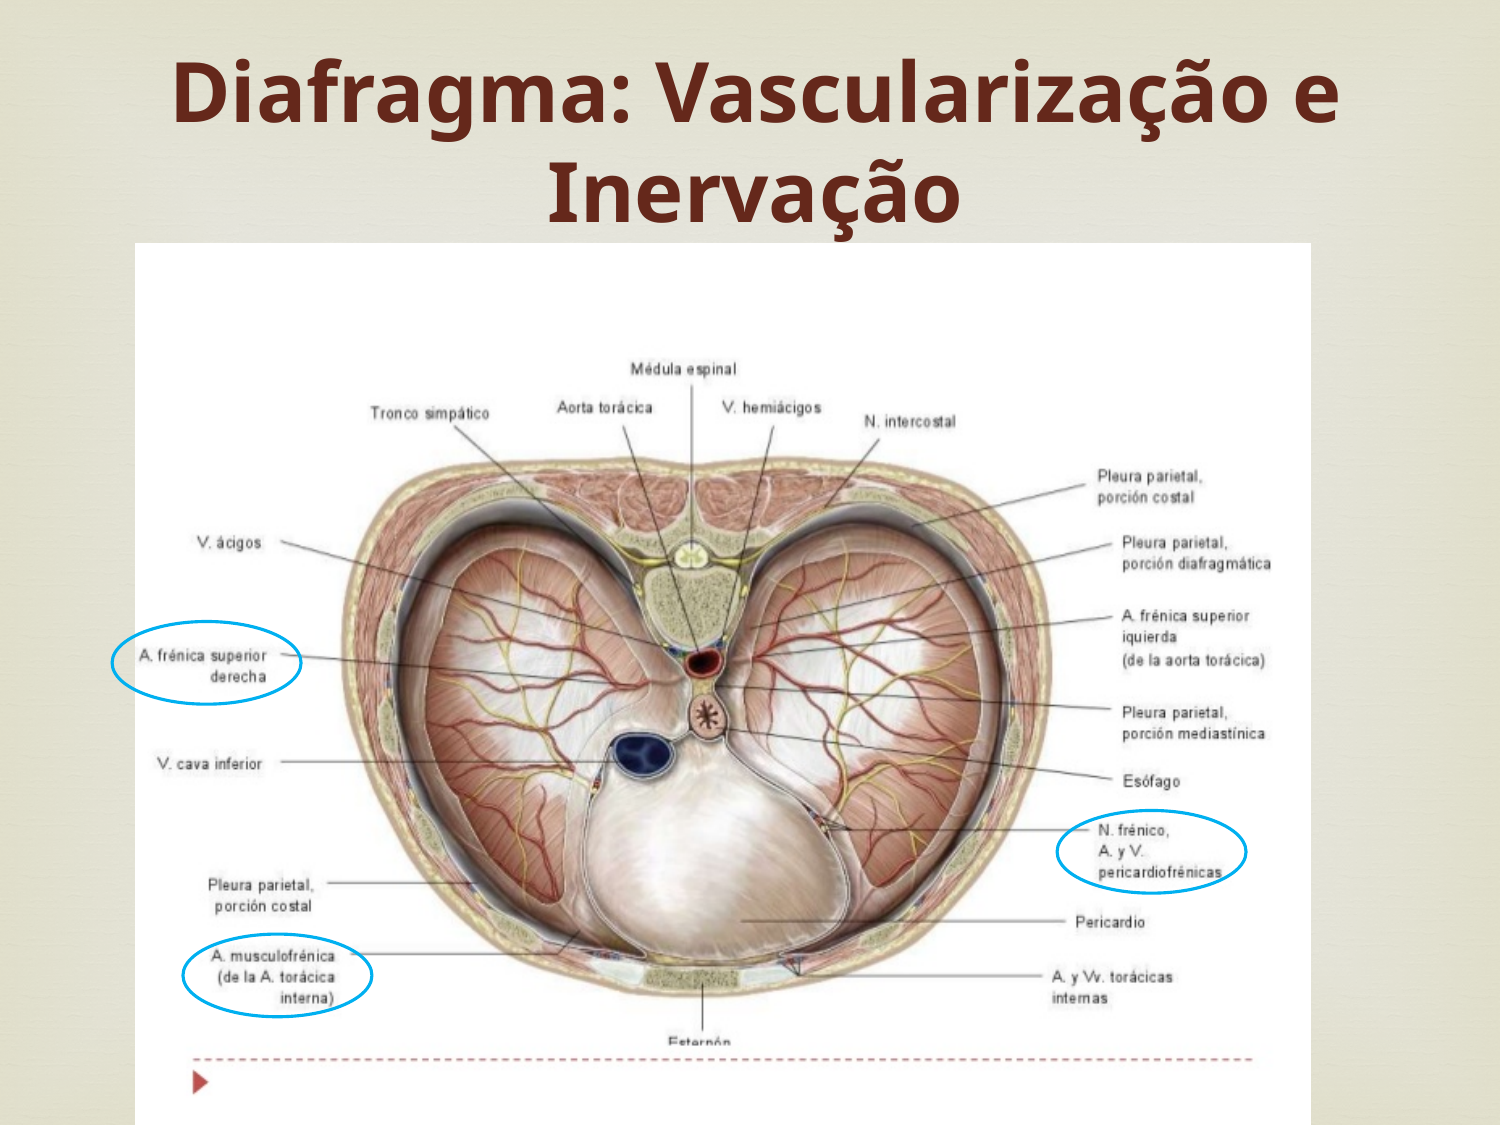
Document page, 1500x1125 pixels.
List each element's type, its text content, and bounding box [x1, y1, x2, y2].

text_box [111, 242, 1312, 1125]
text_box Diafragma: Vascularização e Inervação [29, 45, 1483, 233]
